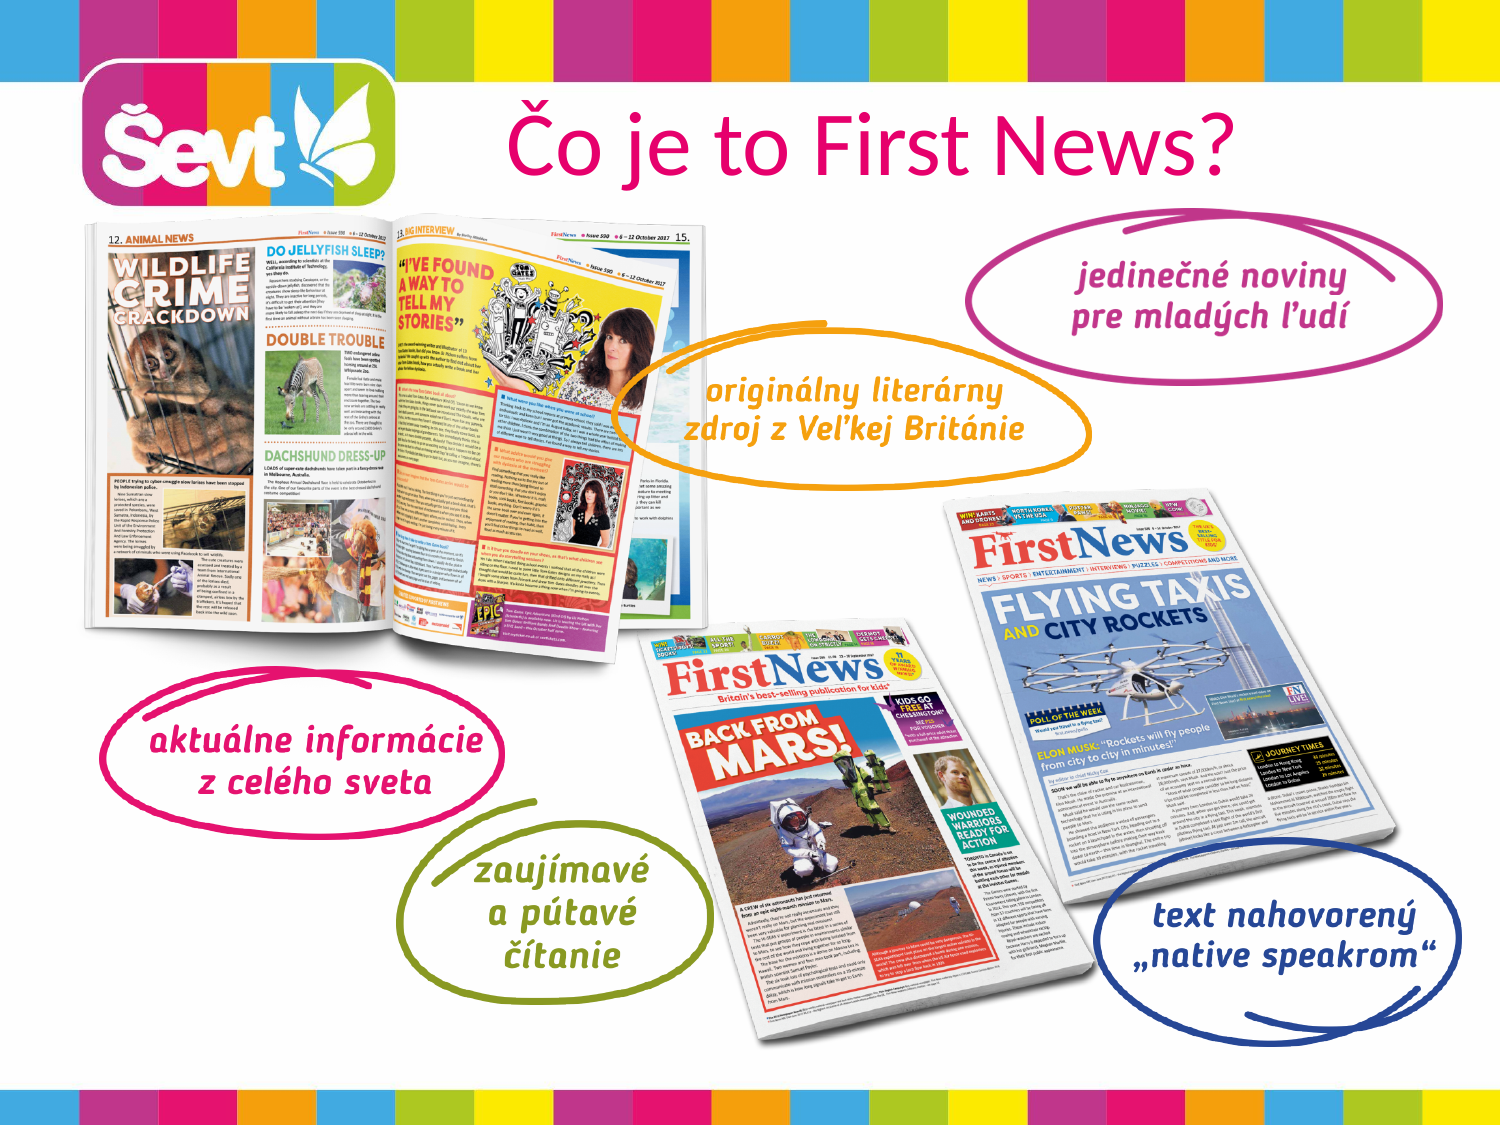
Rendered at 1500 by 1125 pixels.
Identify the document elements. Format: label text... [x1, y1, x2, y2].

picture [0, 0, 1500, 1125]
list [918, 459, 1443, 954]
title Čo je to First News? [218, 45, 1425, 233]
